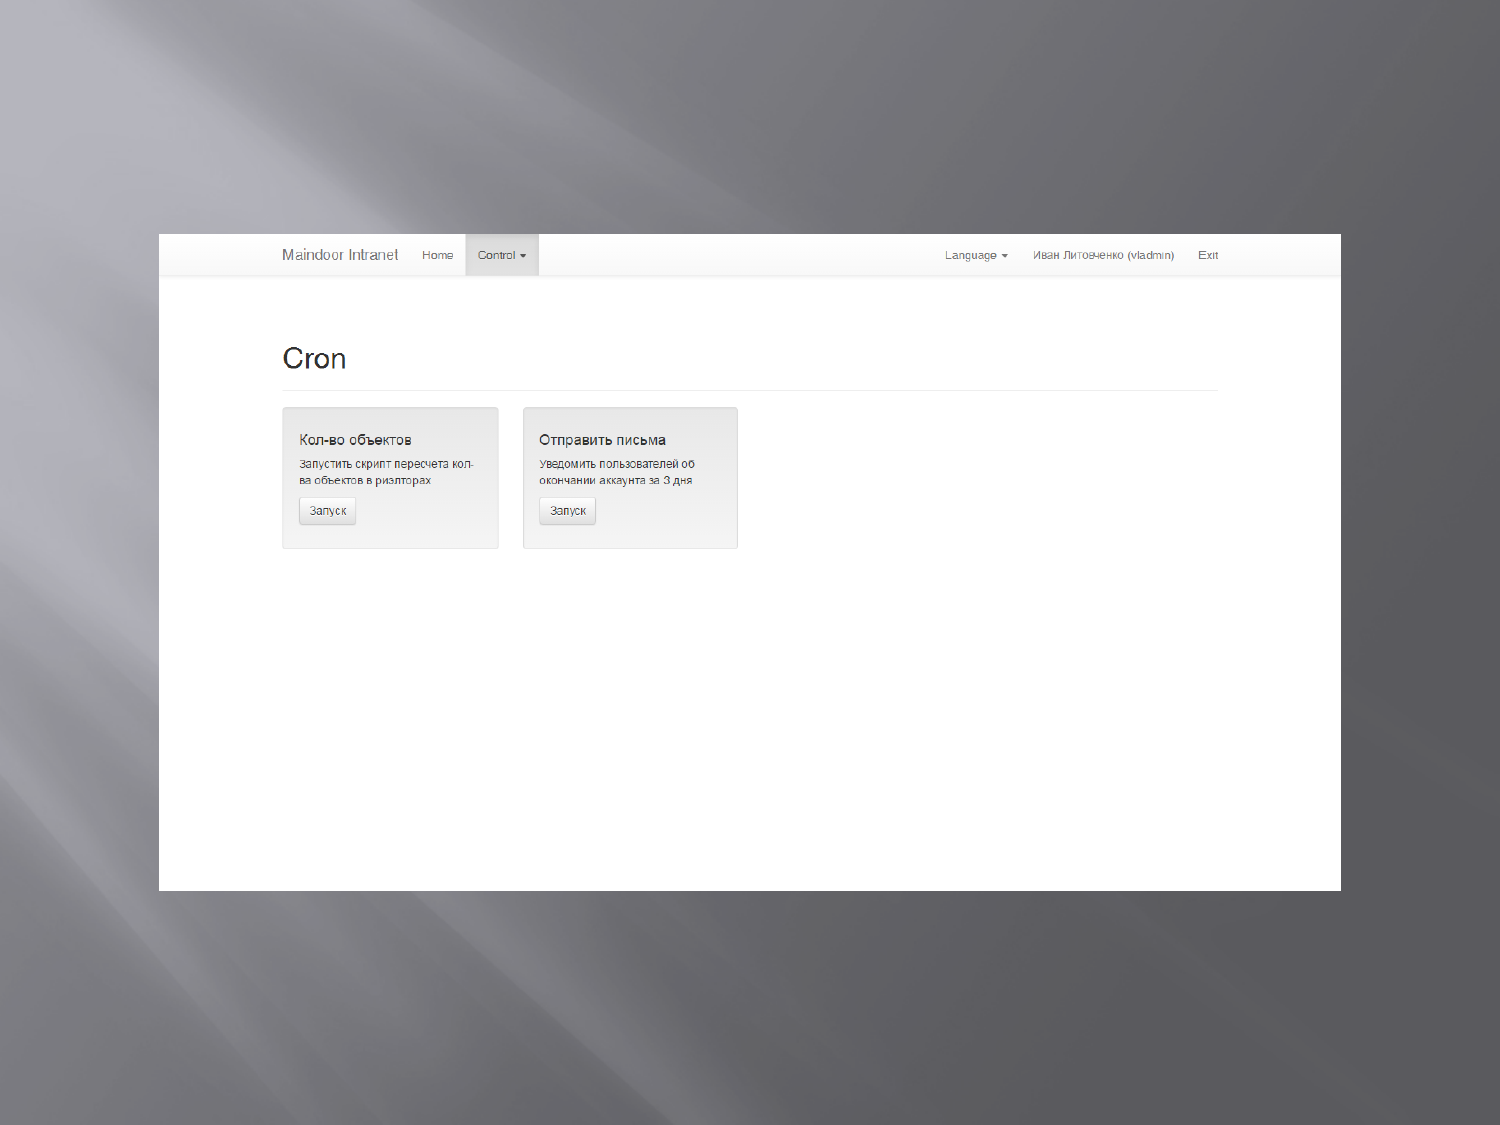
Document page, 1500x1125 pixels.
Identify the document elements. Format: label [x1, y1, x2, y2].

picture [159, 234, 1341, 891]
